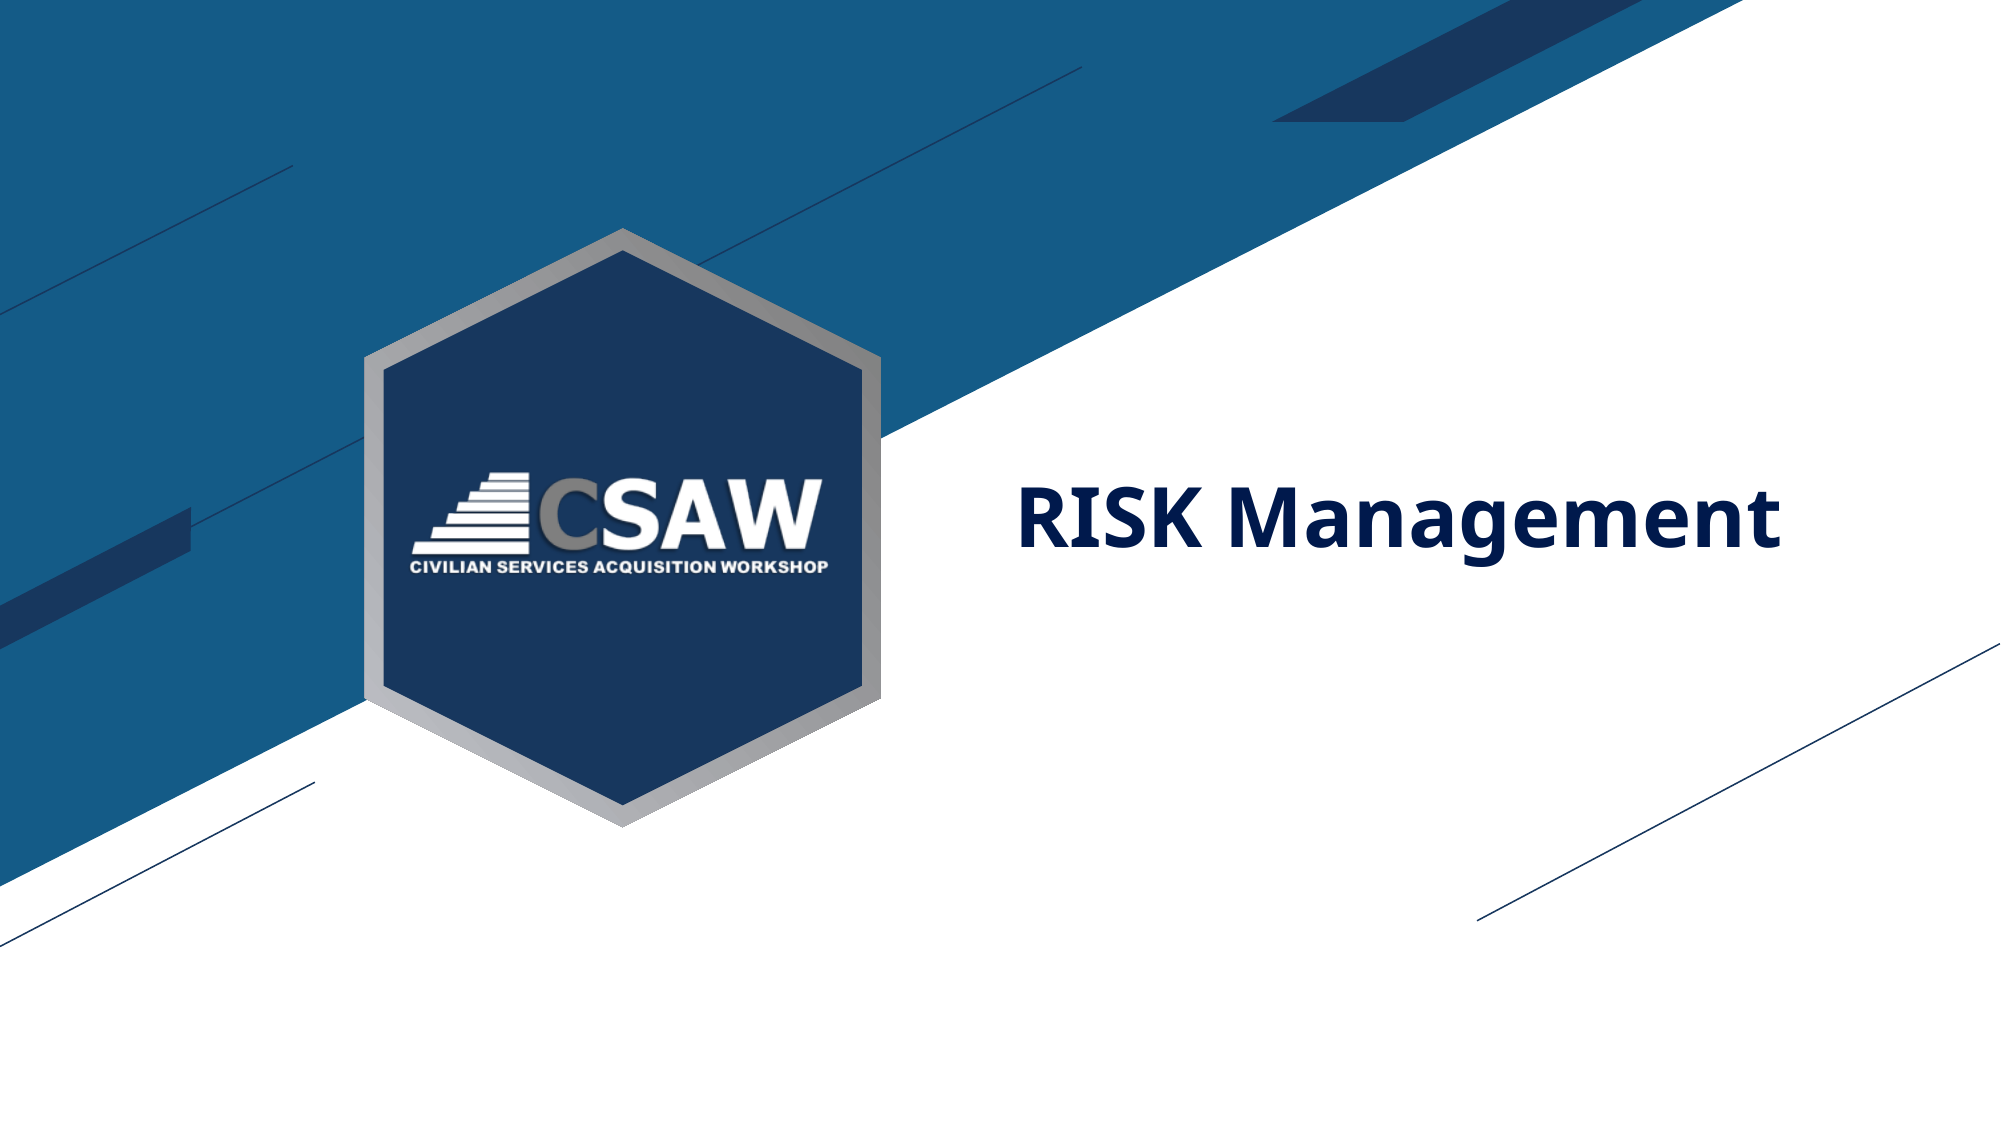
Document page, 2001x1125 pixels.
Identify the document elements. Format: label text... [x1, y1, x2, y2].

picture [397, 423, 884, 633]
title RISK Management [999, 371, 1806, 666]
